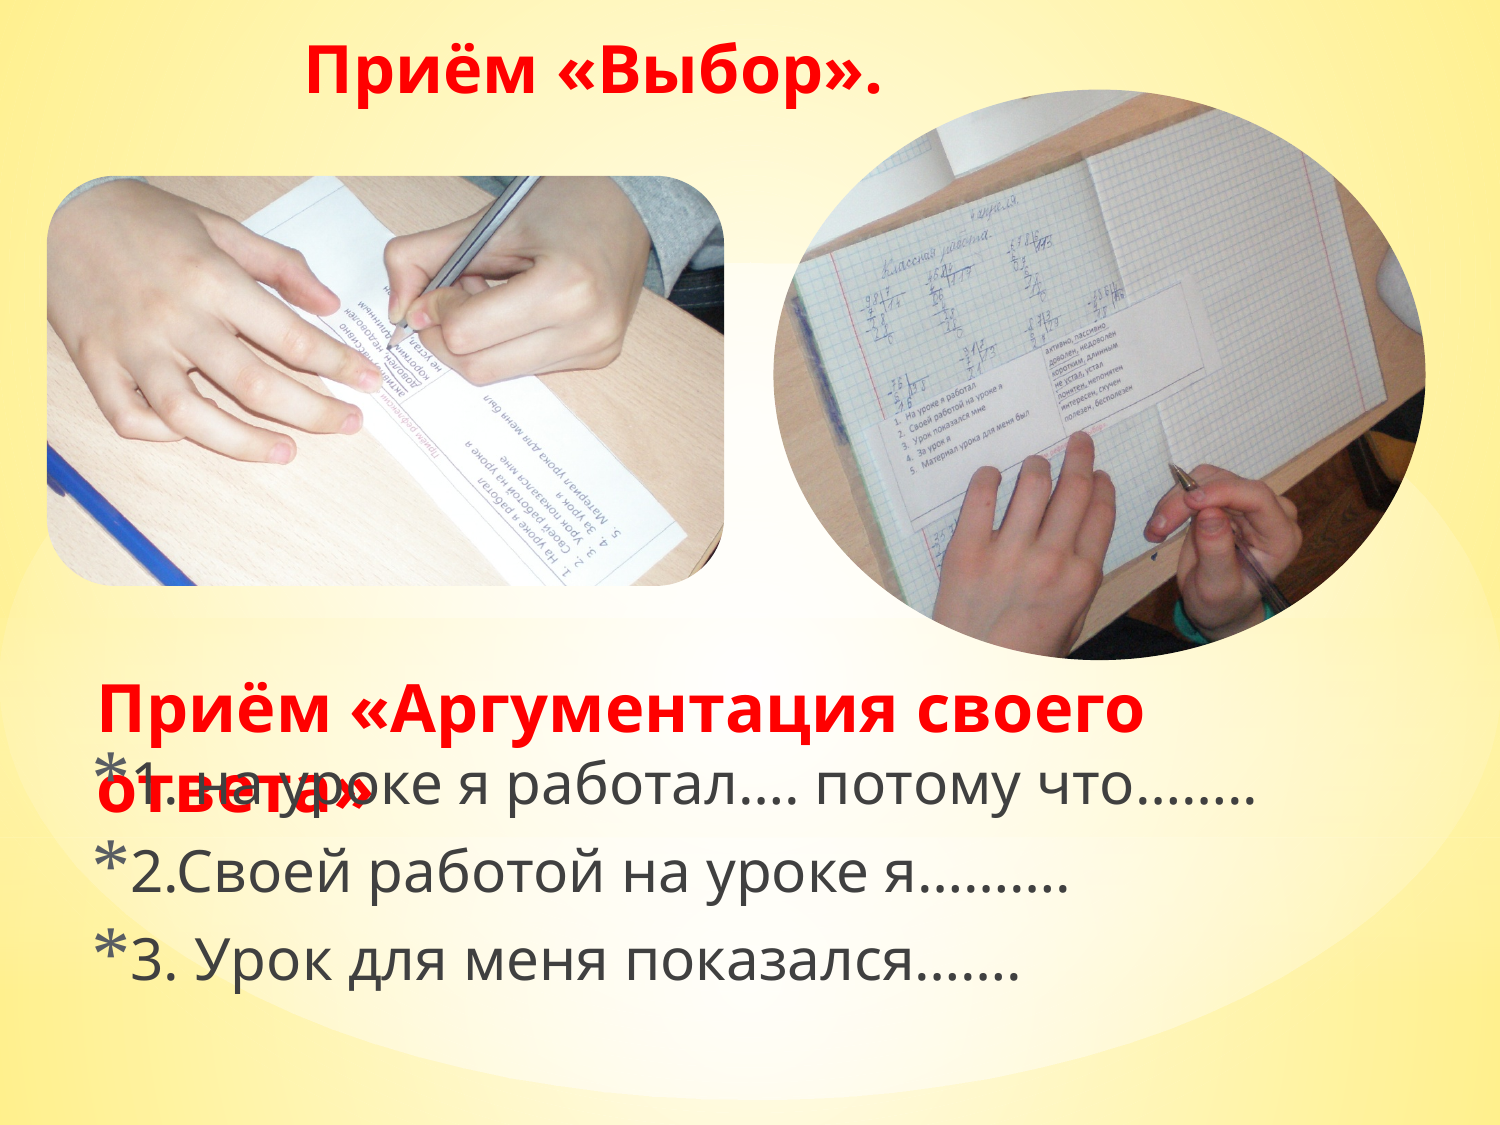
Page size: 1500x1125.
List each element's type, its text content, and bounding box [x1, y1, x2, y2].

title Приём «Выбор». Приём «Аргументация своего ответа» [29, 19, 1442, 422]
picture [773, 48, 1426, 702]
picture [46, 175, 725, 587]
list 1. на уроке я работал…. потому что…….. 2.Своей работой на уроке я………. 3. Урок для меня показался……. [70, 738, 1407, 1020]
